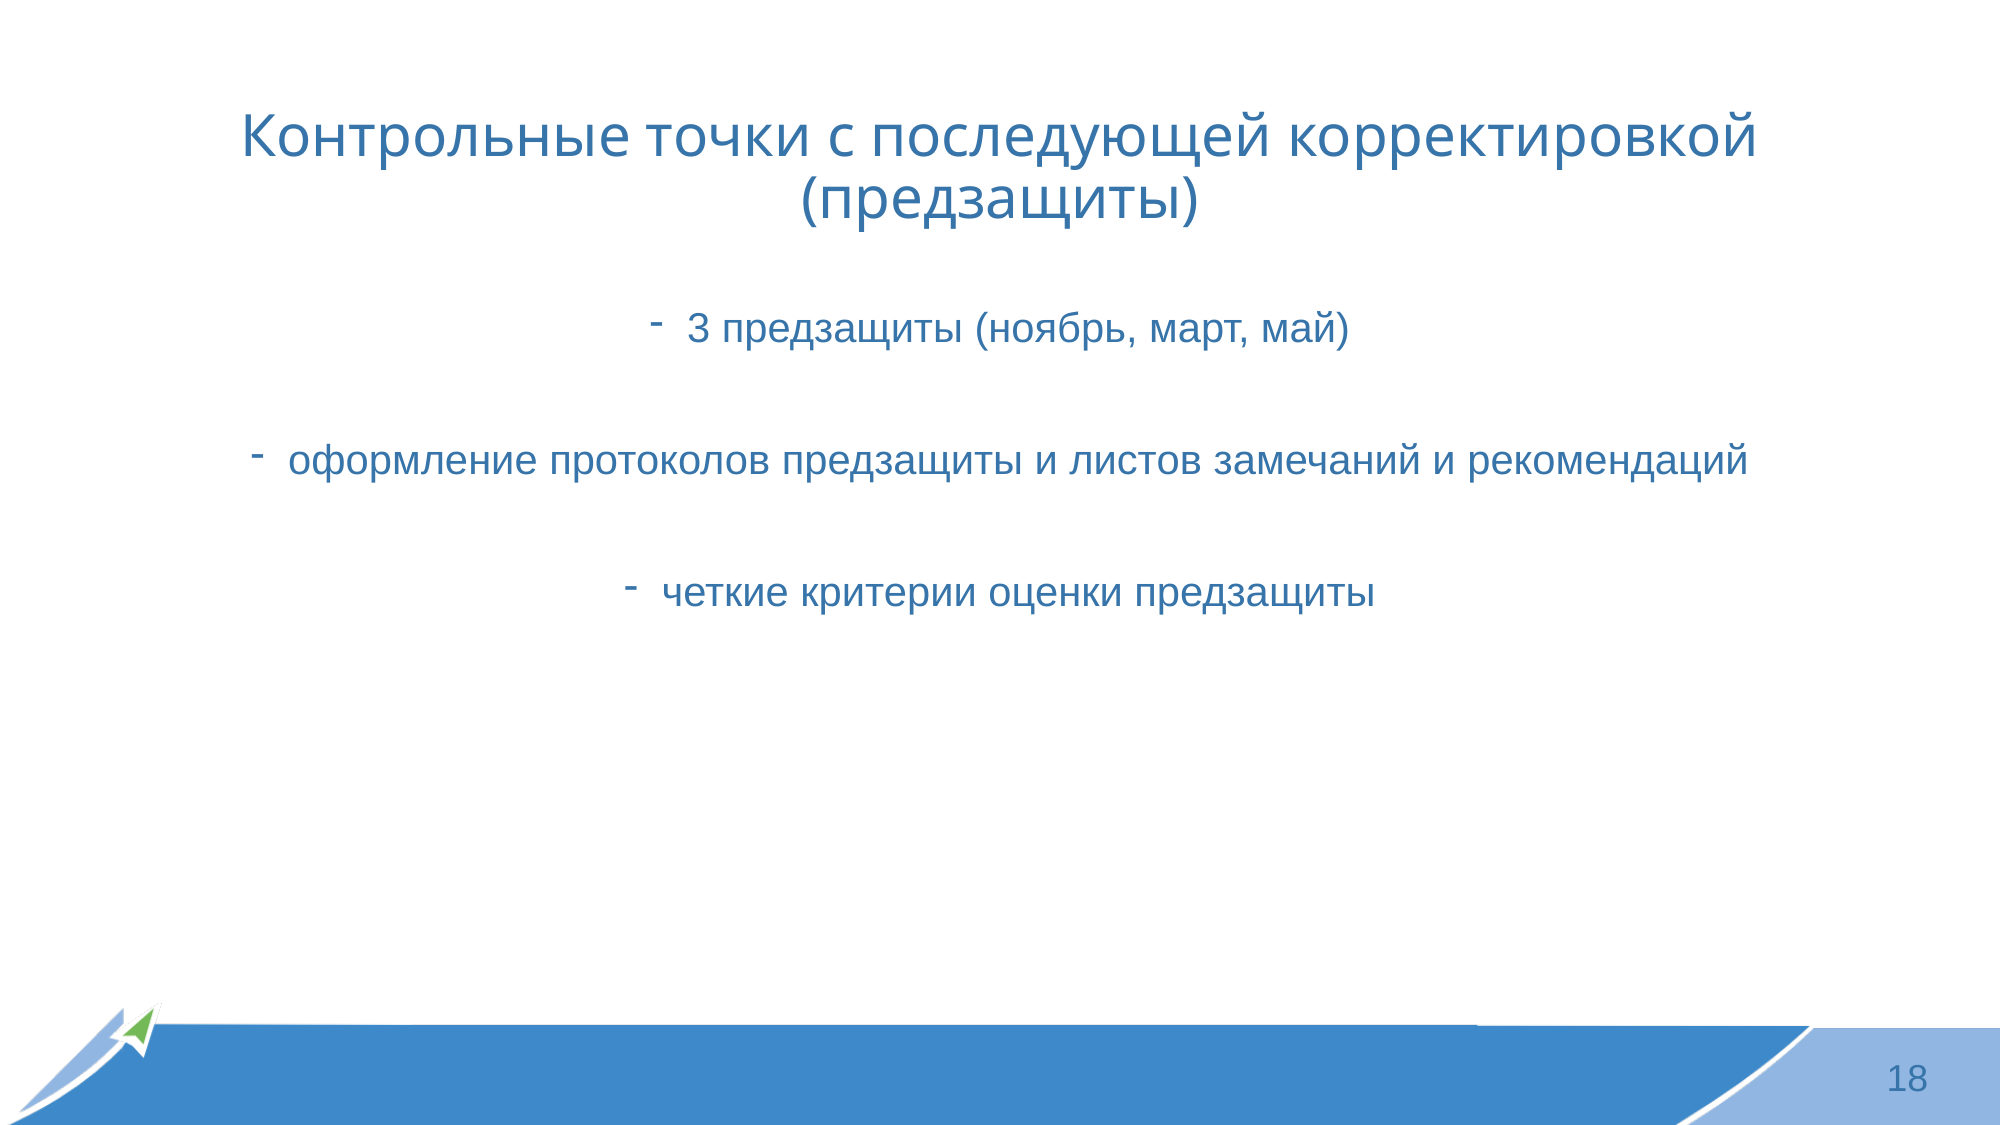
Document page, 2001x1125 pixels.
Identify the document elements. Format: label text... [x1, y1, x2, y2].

list 3 предзащиты (ноябрь, март, май) оформление протоколов предзащиты и листов замечаний и рекомендаций четкие критерии оценки предзащиты [137, 299, 1863, 1014]
title Контрольные точки с последующей корректировкой (предзащиты) [137, 59, 1863, 278]
